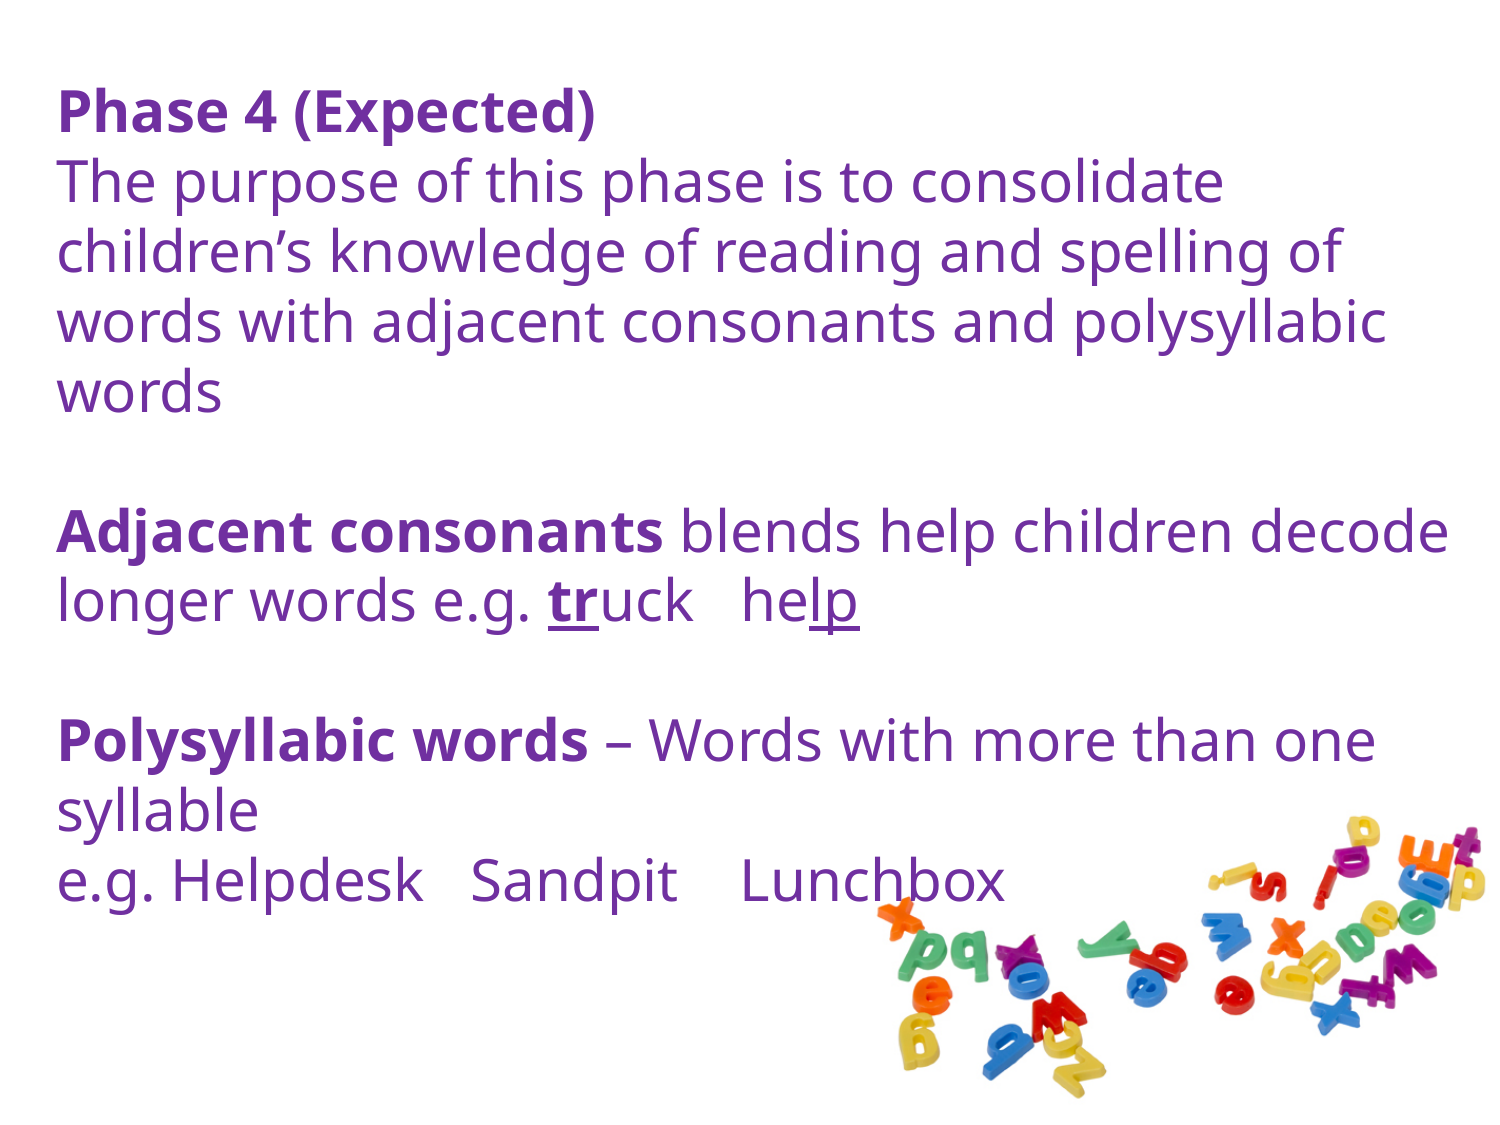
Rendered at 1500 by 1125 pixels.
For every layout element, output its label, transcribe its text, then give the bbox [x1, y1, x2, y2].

picture [866, 801, 1500, 1125]
text_box Phase 4 (Expected) The purpose of this phase is to consolidate children’s knowledge of reading and spelling of words with adjacent consonants and polysyllabic words Adjacent consonants blends help children decode longer words e.g. truck help Polysyllabic words – Words with more than one syllable e.g. Helpdesk Sandpit Lunchbox [41, 66, 1483, 991]
